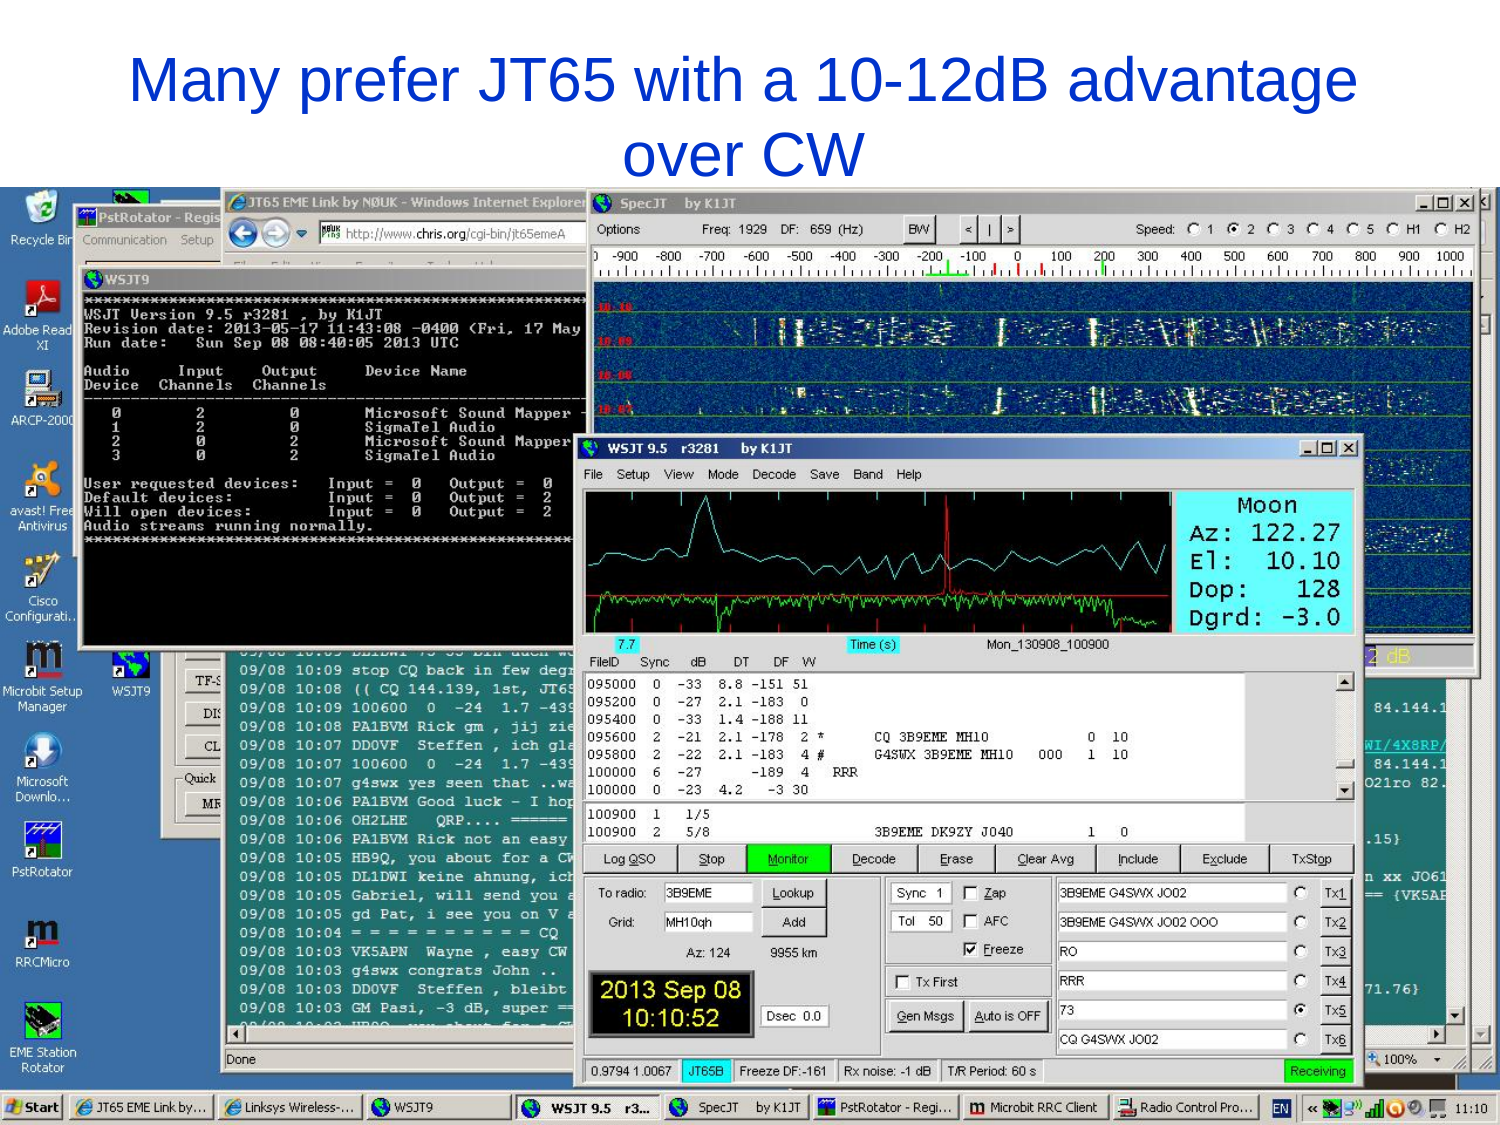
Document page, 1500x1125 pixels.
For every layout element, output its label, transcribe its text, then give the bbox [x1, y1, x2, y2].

title Many prefer JT65 with a 10-12dB advantage over CW [53, 31, 1436, 185]
picture [0, 187, 1500, 1125]
